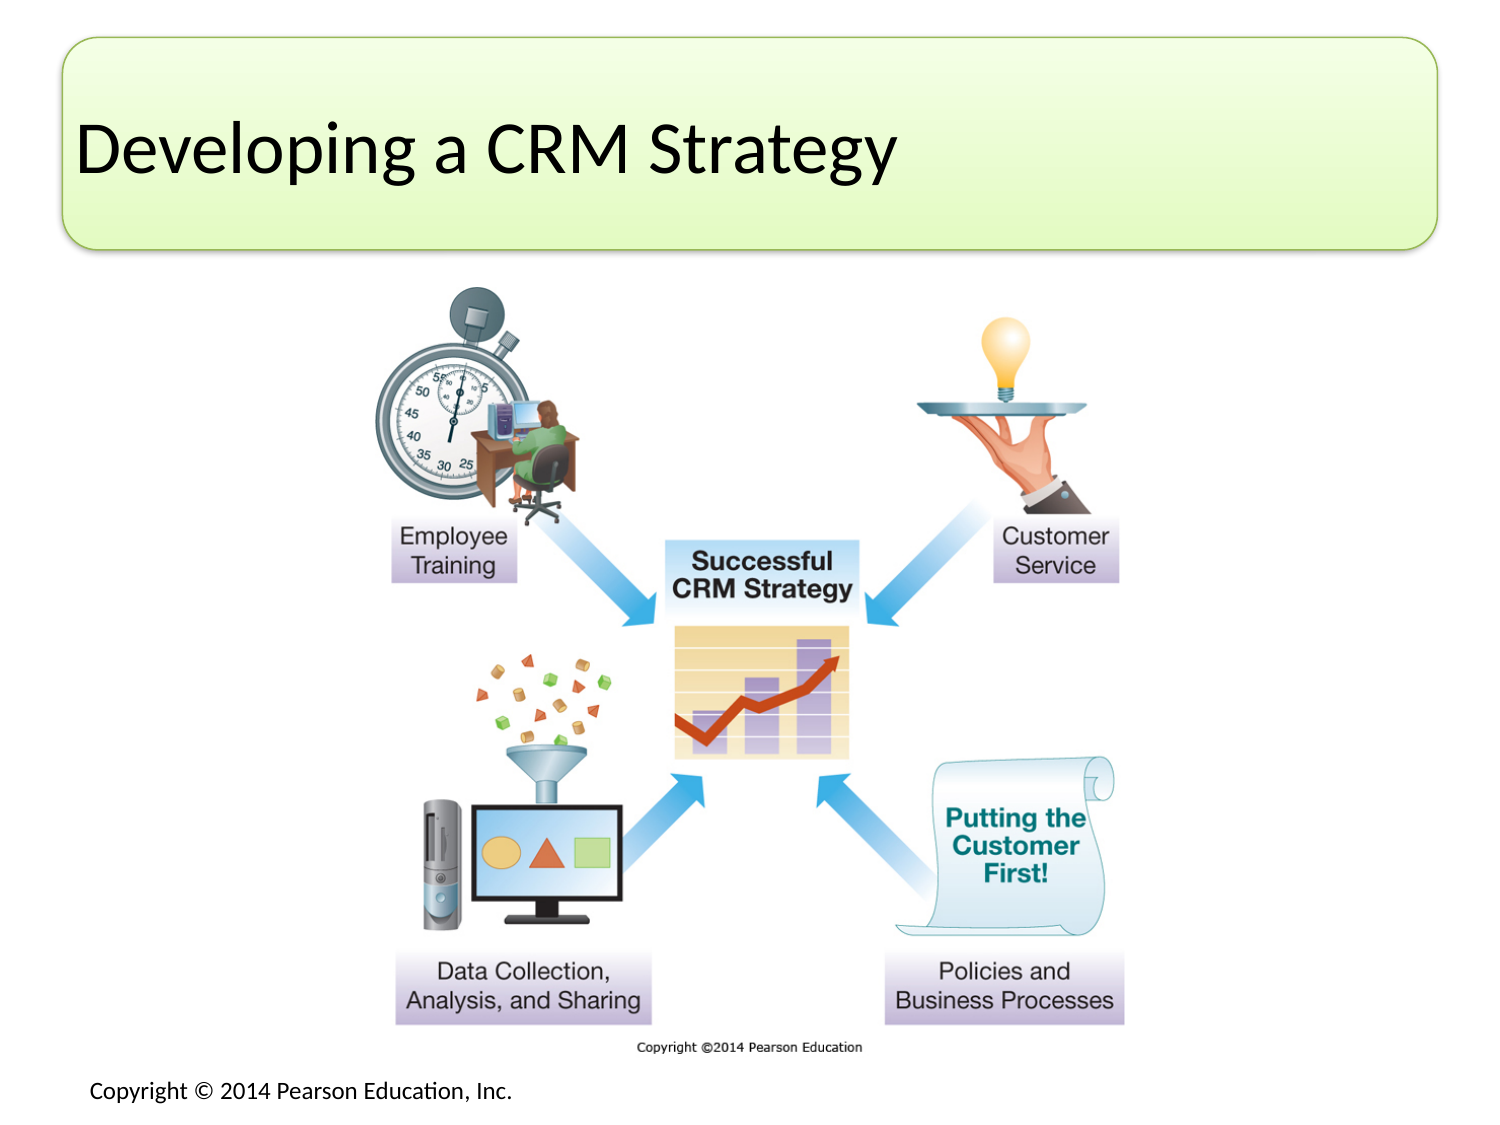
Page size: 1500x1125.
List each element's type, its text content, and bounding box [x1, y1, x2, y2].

picture [374, 287, 1126, 1067]
title Developing a CRM Strategy [74, 49, 1426, 238]
